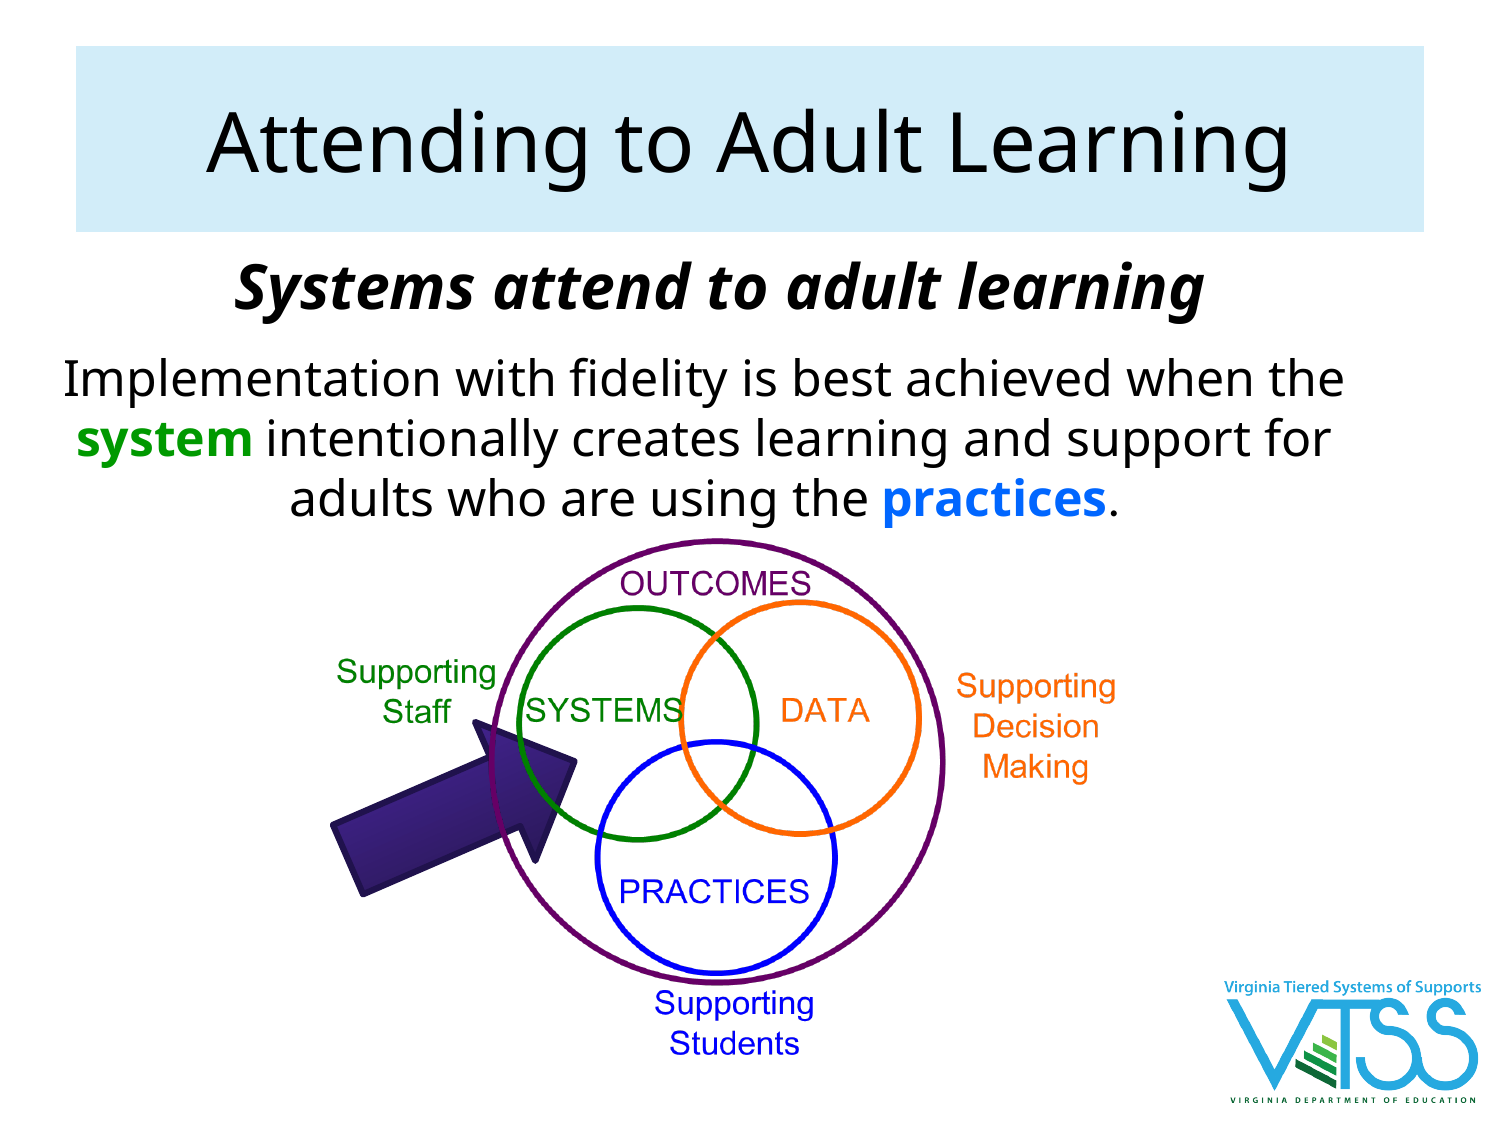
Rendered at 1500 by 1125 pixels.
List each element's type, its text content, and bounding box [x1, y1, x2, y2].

list Implementation with fidelity is best achieved when the system intentionally creates learning and support for adults who are using the practices. [29, 338, 1380, 556]
list Systems attend to adult learning [45, 257, 1396, 322]
picture [1224, 980, 1481, 1103]
picture [301, 538, 1140, 1083]
title Attending to Adult Learning [75, 45, 1425, 233]
